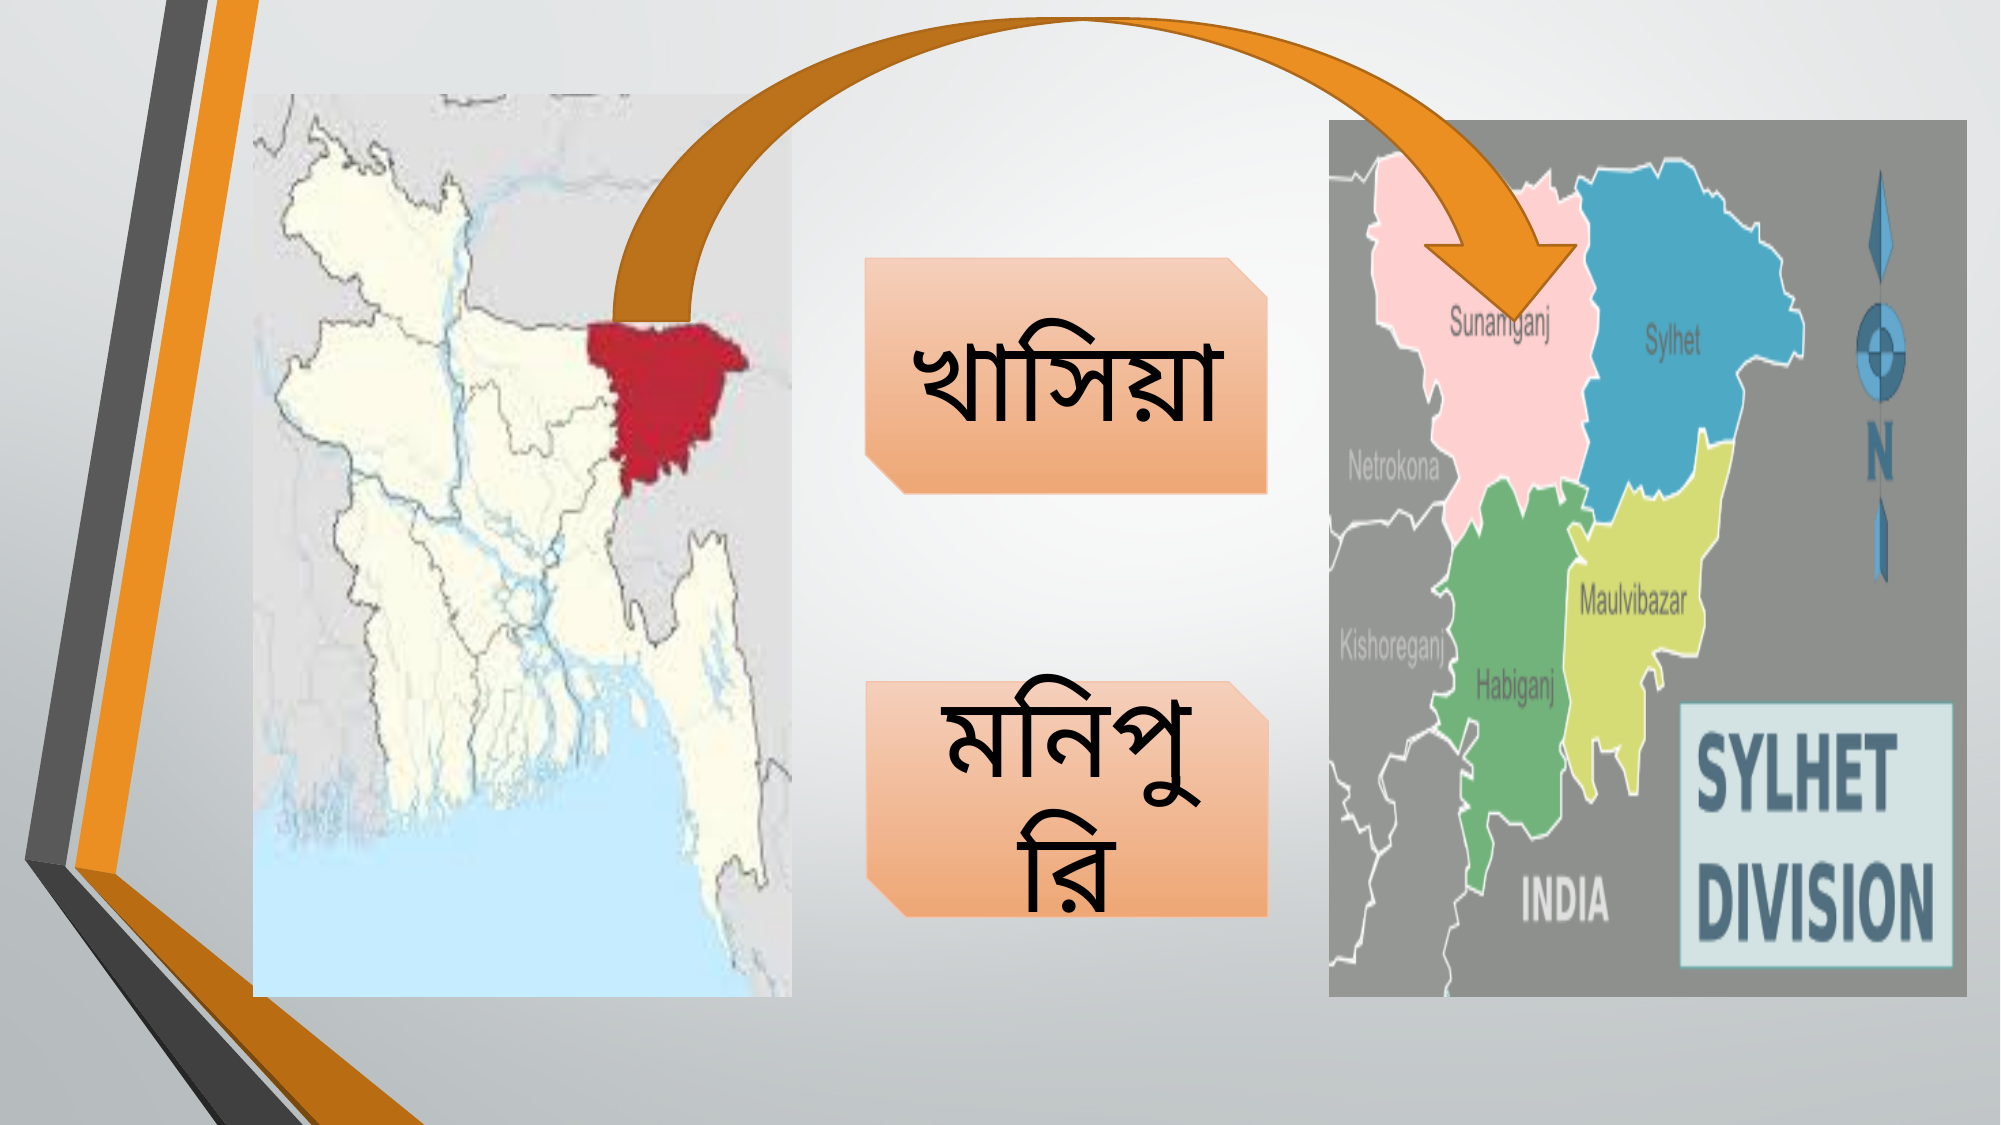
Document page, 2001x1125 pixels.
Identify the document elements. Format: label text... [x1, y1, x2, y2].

picture [253, 94, 792, 998]
text_box মনিপুরি [865, 681, 1269, 919]
picture [1328, 119, 1967, 998]
text_box [757, 17, 1444, 127]
text_box খাসিয়া [864, 257, 1268, 495]
